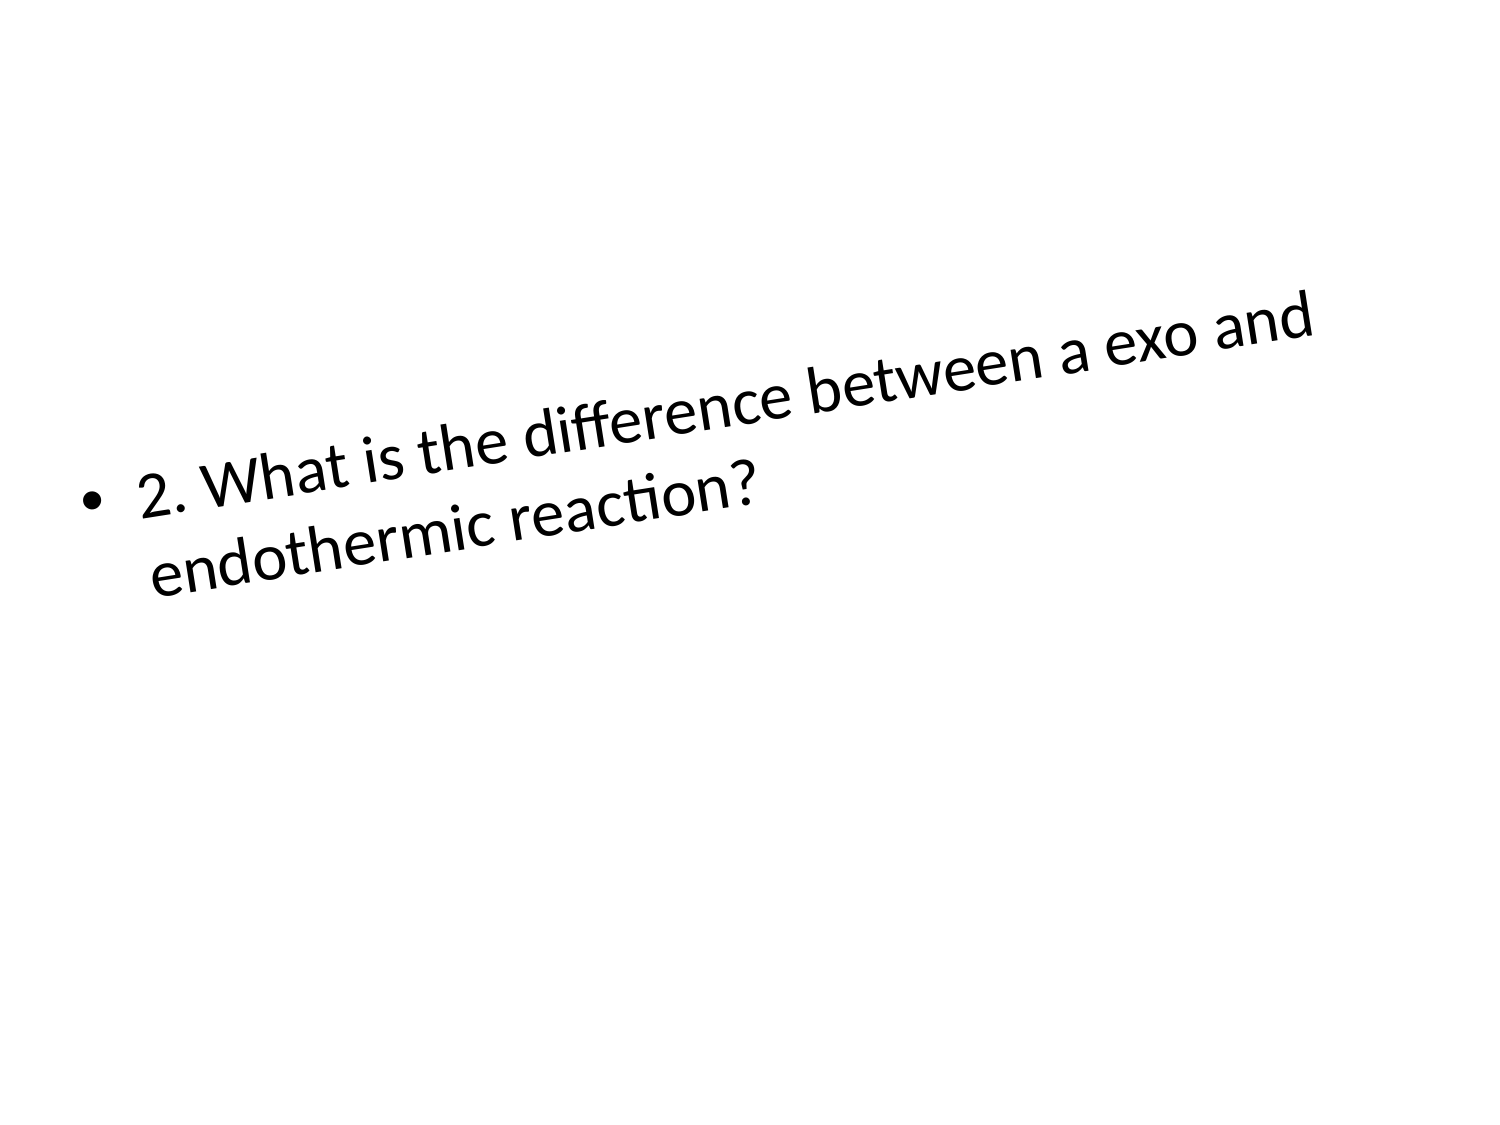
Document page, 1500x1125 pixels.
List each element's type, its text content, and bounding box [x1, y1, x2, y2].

list 2. What is the difference between a exo and endothermic reaction? [58, 246, 1432, 708]
